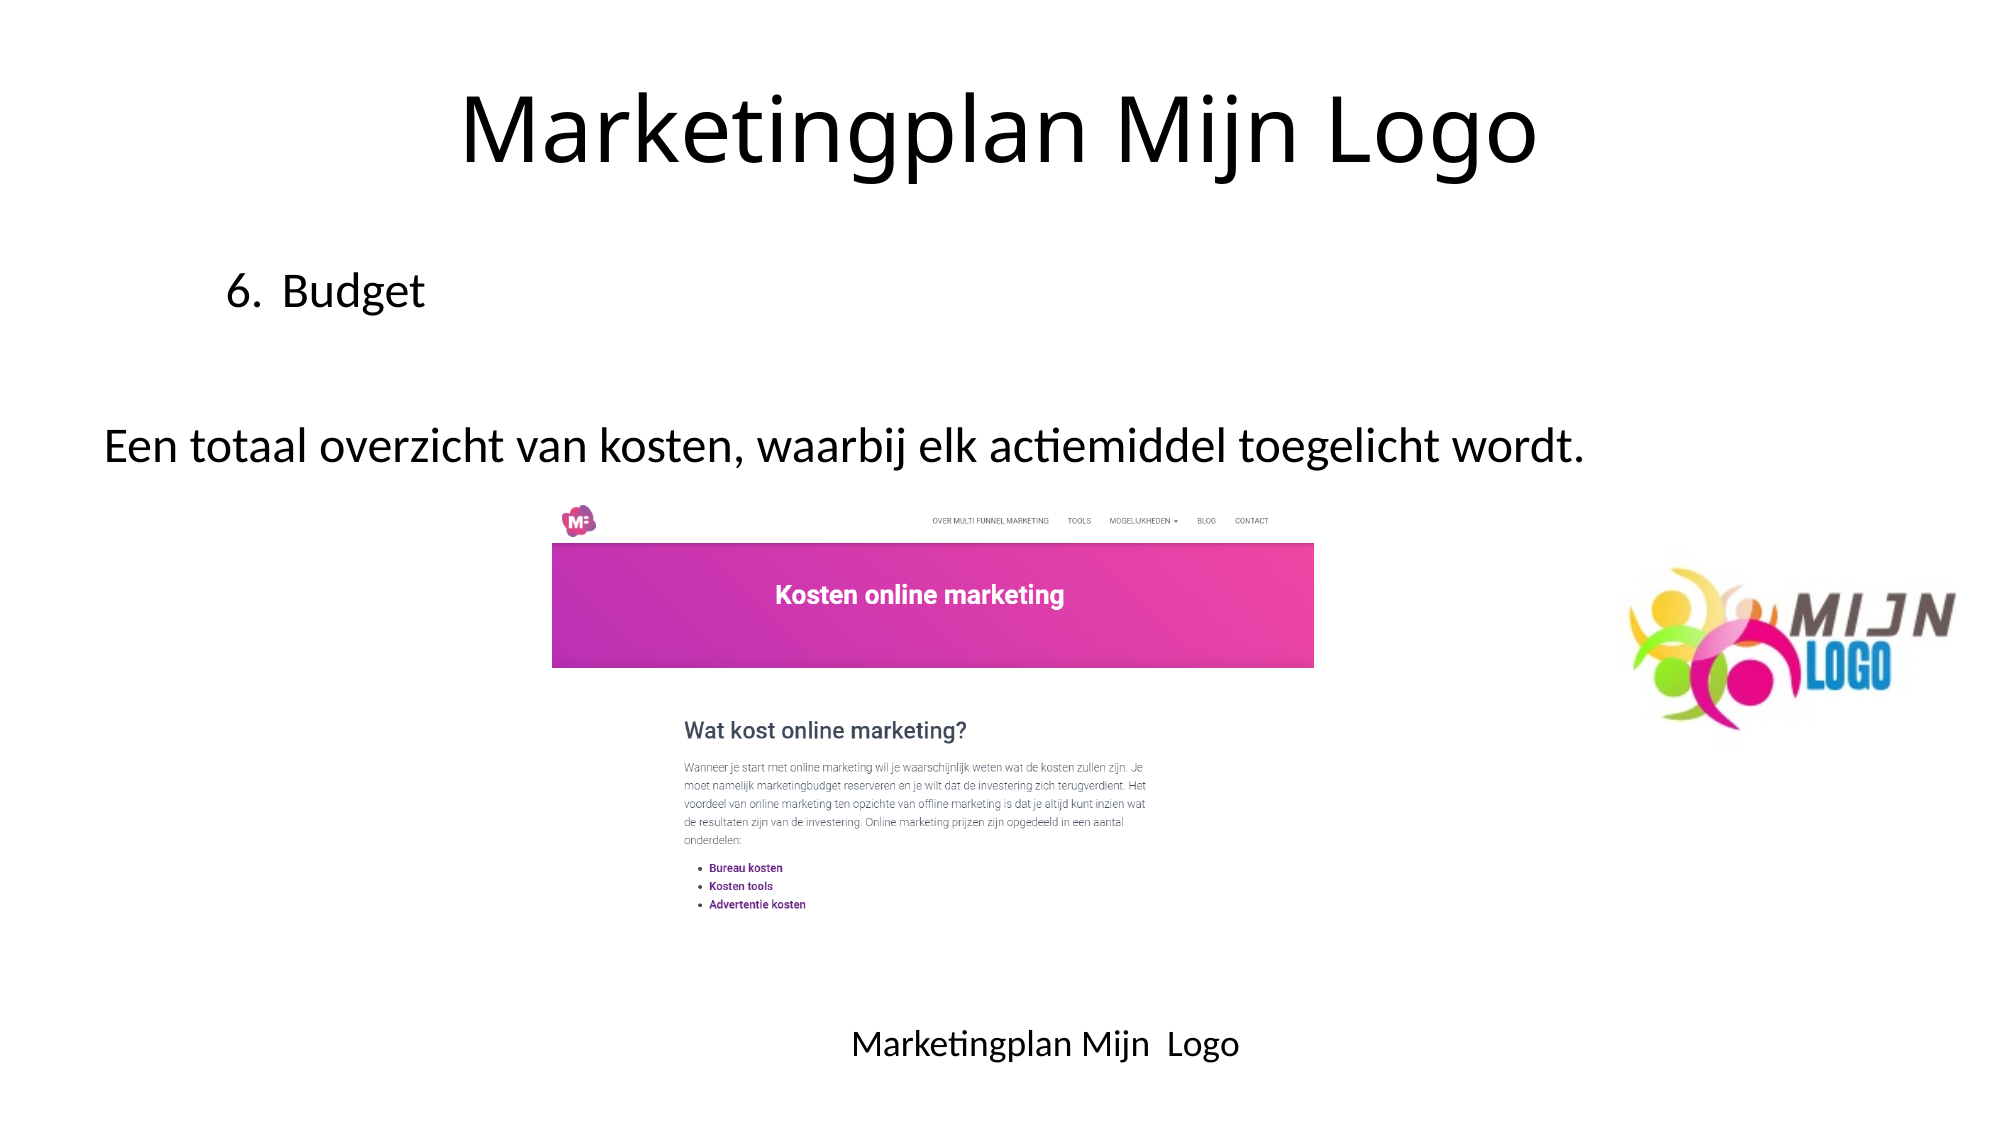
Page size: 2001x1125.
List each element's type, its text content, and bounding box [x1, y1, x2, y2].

text_box Budget [210, 249, 1487, 325]
text_box Een totaal overzicht van kosten, waarbij elk actiemiddel toegelicht wordt. [89, 405, 1674, 480]
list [1615, 496, 1959, 778]
picture [552, 505, 1314, 910]
title Marketingplan Mijn Logo [137, 59, 1863, 316]
text_box Marketingplan Mijn Logo [604, 1011, 1487, 1072]
